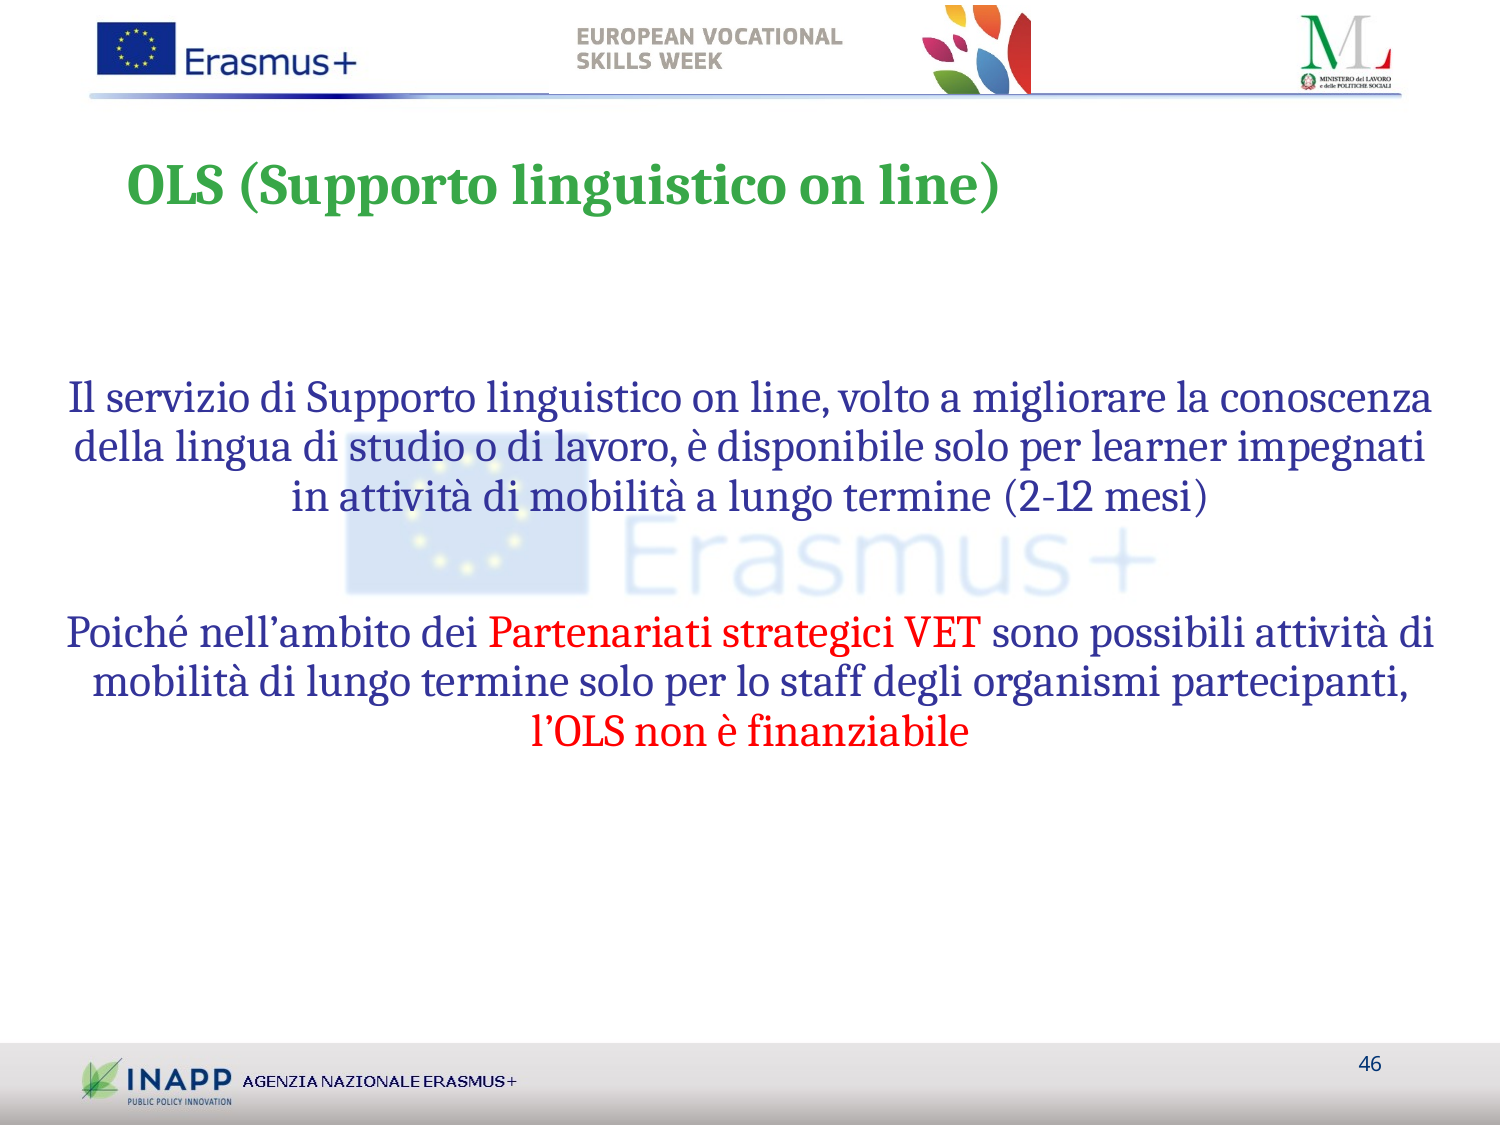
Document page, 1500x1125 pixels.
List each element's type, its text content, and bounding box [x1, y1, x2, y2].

list Il servizio di Supporto linguistico on line, volto a migliorare la conoscenza della lingua di studio o di lavoro, è disponibile solo per learner impegnati in attività di mobilità a lungo termine (2-12 mesi) Poiché nell’ambito dei Partenariati strategici VET sono possibili attività di mobilità di lungo termine solo per lo staff degli organismi partecipanti, l’OLS non è finanziabile [48, 321, 1454, 847]
slide_number 46 [1059, 1042, 1397, 1103]
title OLS (Supporto linguistico on line) [112, 83, 1388, 287]
picture [0, 0, 1500, 1125]
